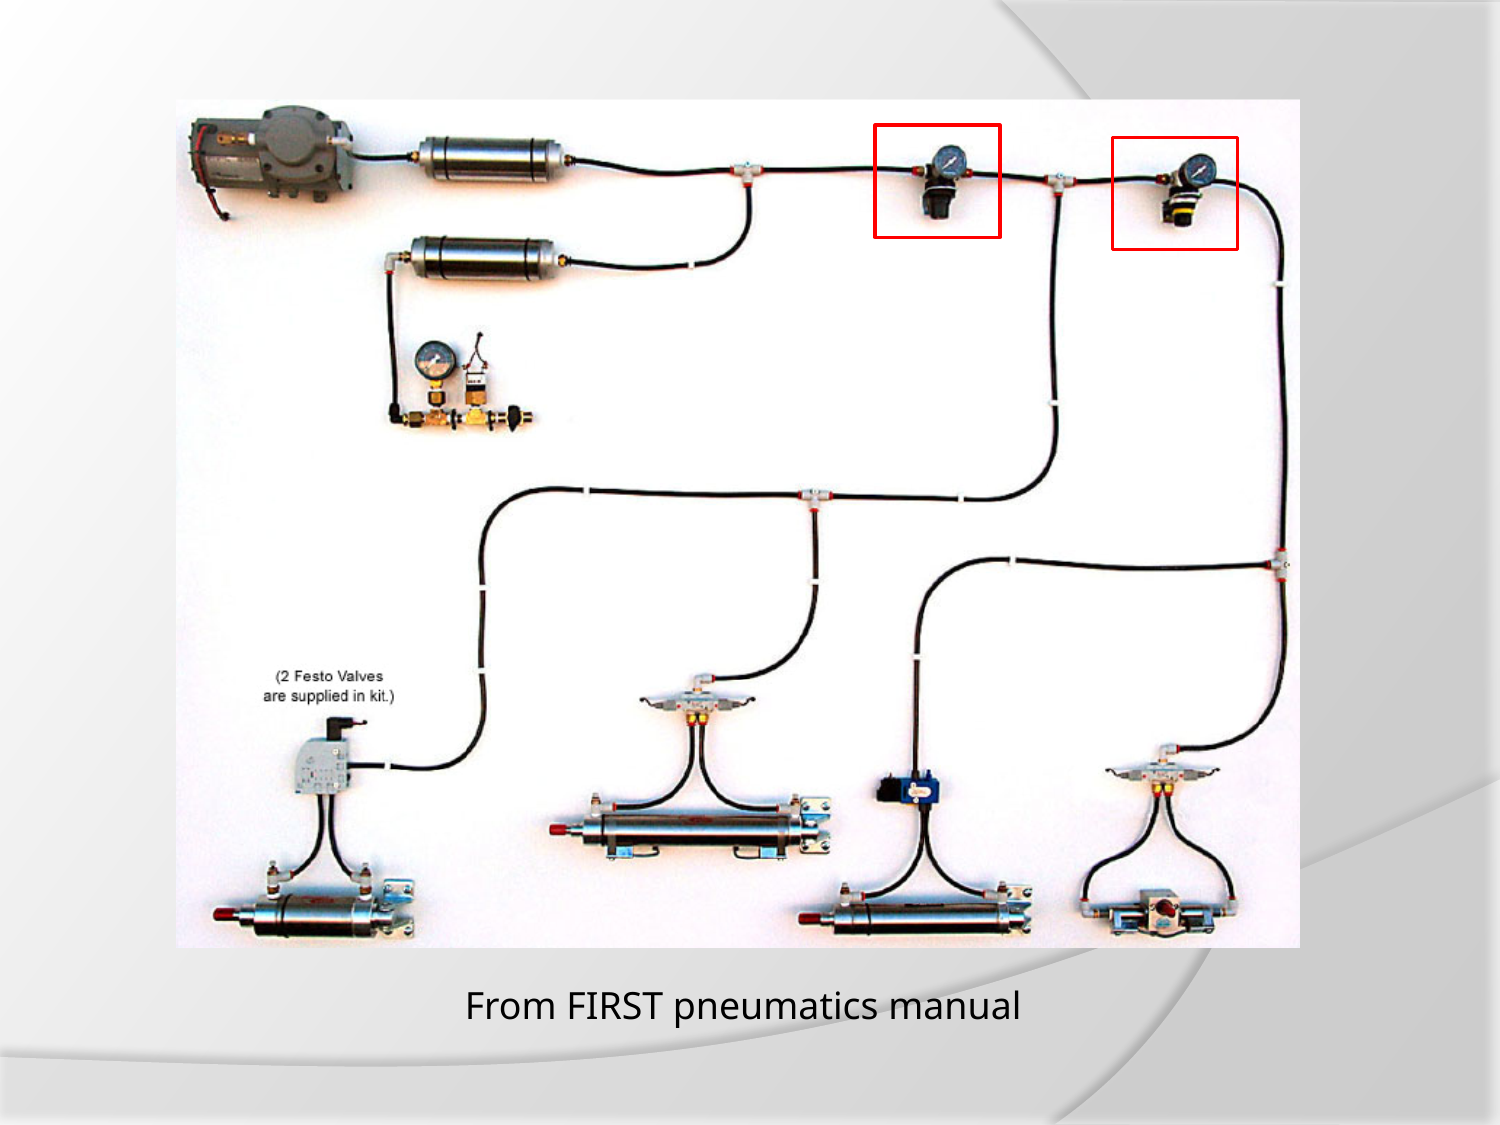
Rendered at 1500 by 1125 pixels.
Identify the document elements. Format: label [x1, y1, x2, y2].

picture [313, 0, 1162, 1087]
picture [1171, 100, 1299, 948]
text_box [1172, 136, 1239, 251]
picture [177, 100, 305, 948]
